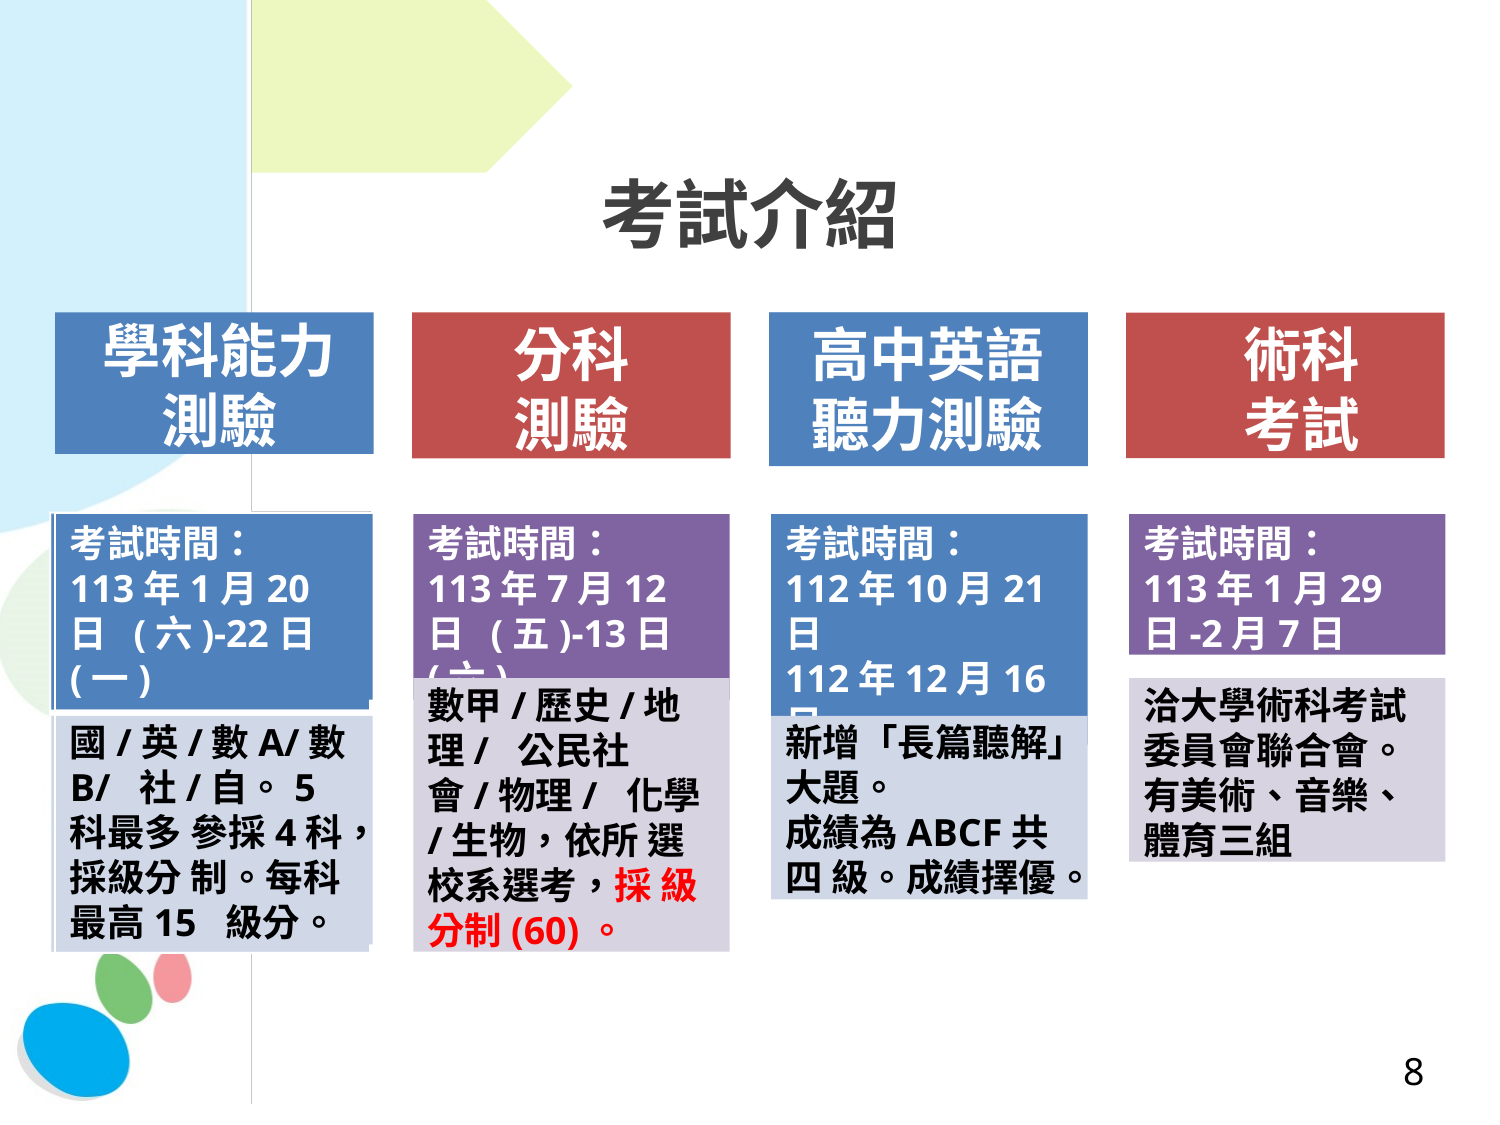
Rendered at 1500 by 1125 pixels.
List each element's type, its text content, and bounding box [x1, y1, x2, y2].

text_box 聽力測驗 [769, 387, 1088, 459]
picture [0, 0, 372, 1105]
text_box 術科 考試 [1126, 312, 1445, 459]
text_box 分科 測驗 [412, 312, 731, 459]
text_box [1126, 511, 1448, 876]
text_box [768, 511, 1091, 914]
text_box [410, 511, 733, 962]
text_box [53, 511, 376, 954]
text_box 高中英語 [769, 312, 1088, 387]
slide_number 8 [1396, 1055, 1451, 1125]
title 考試介紹 [597, 165, 903, 356]
text_box [769, 459, 1088, 467]
